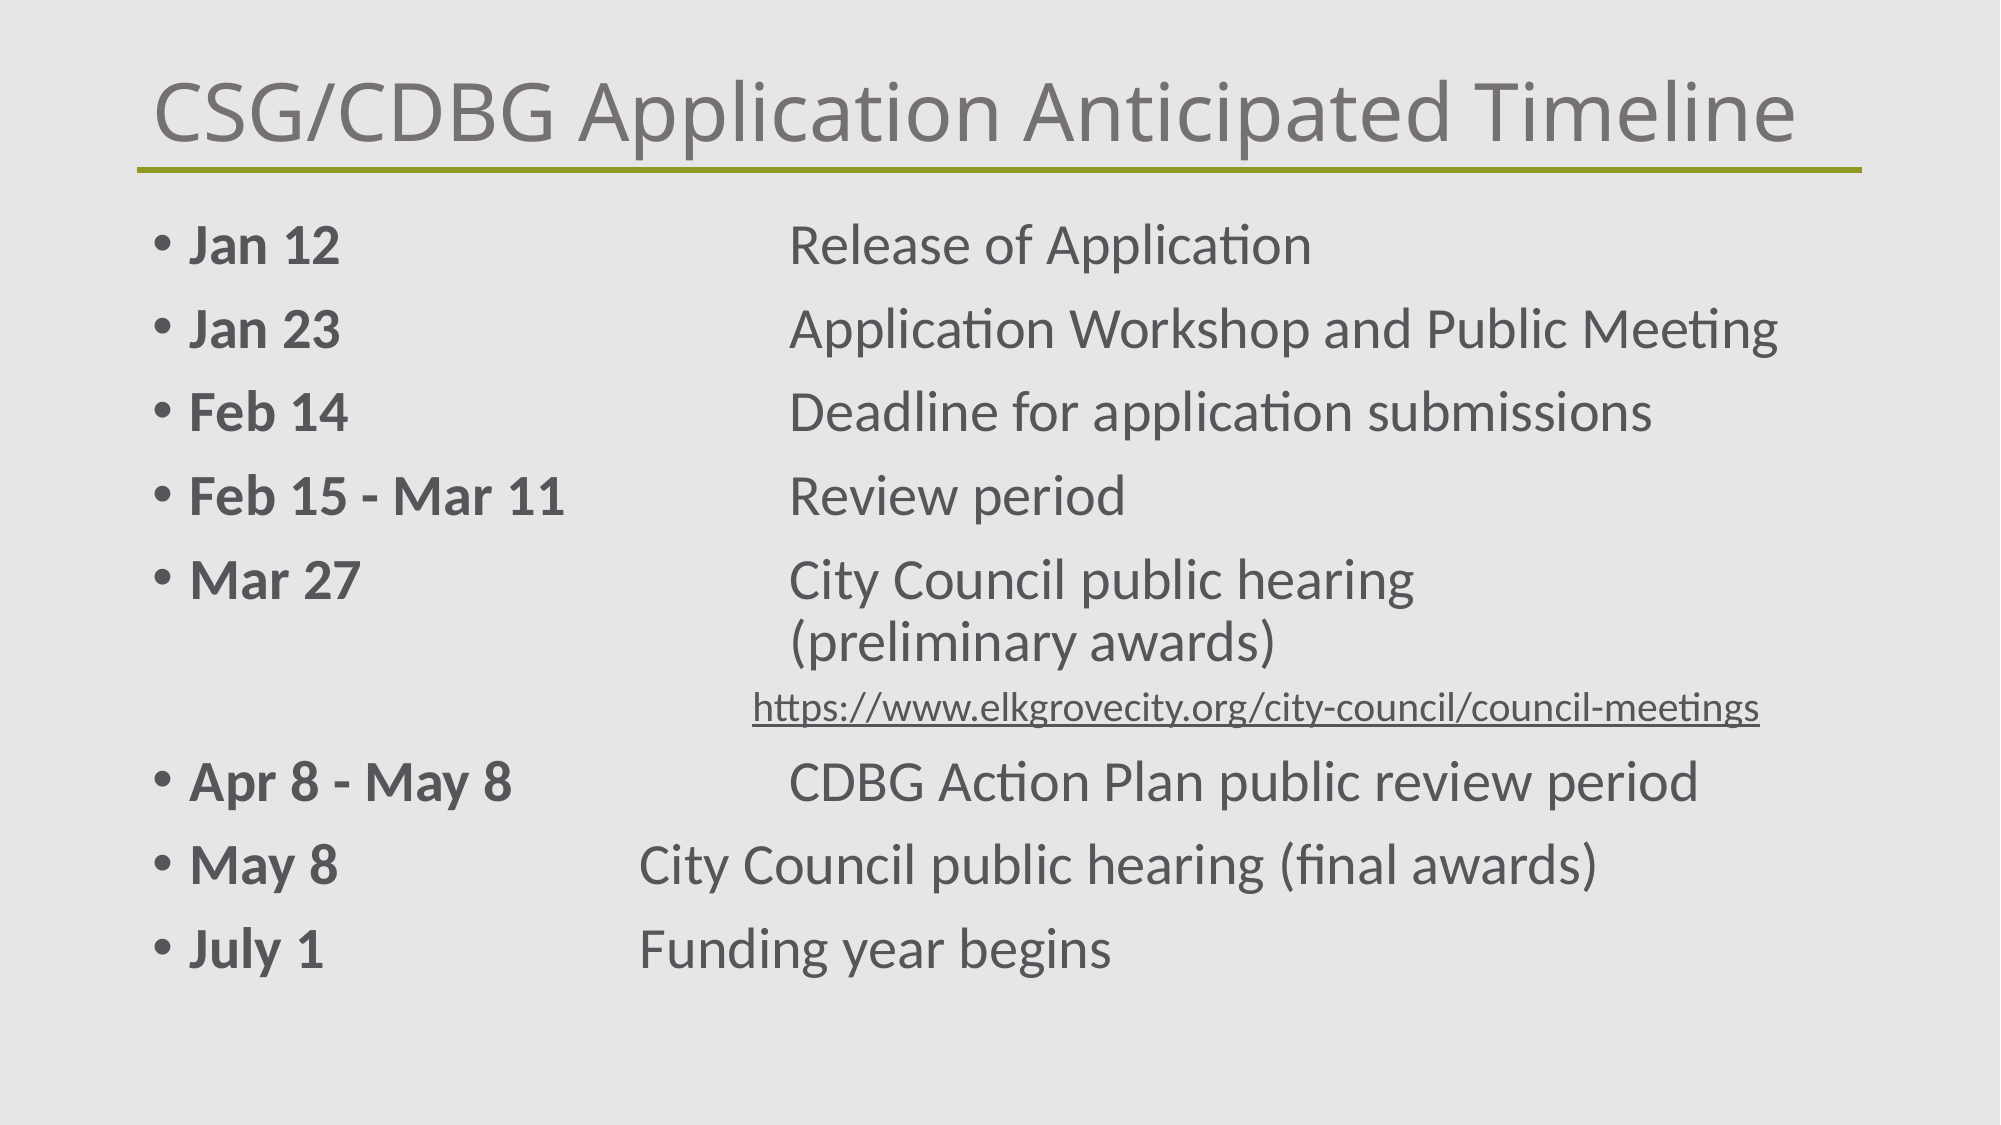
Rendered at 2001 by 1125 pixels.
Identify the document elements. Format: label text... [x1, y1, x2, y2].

title CSG/CDBG Application Anticipated Timeline [137, 59, 1863, 170]
list Jan 12 Release of Application Jan 23 Application Workshop and Public Meeting Feb 14 Deadline for application submissions Feb 15 - Mar 11 Review period Mar 27 City Council public hearing (preliminary awards) https://www.elkgrovecity.org/city-council/council-meetings Apr 8 - May 8 CDBG Action Plan public review period May 8 City Council public hearing (final awards) July 1 Funding year begins [137, 206, 1863, 1014]
